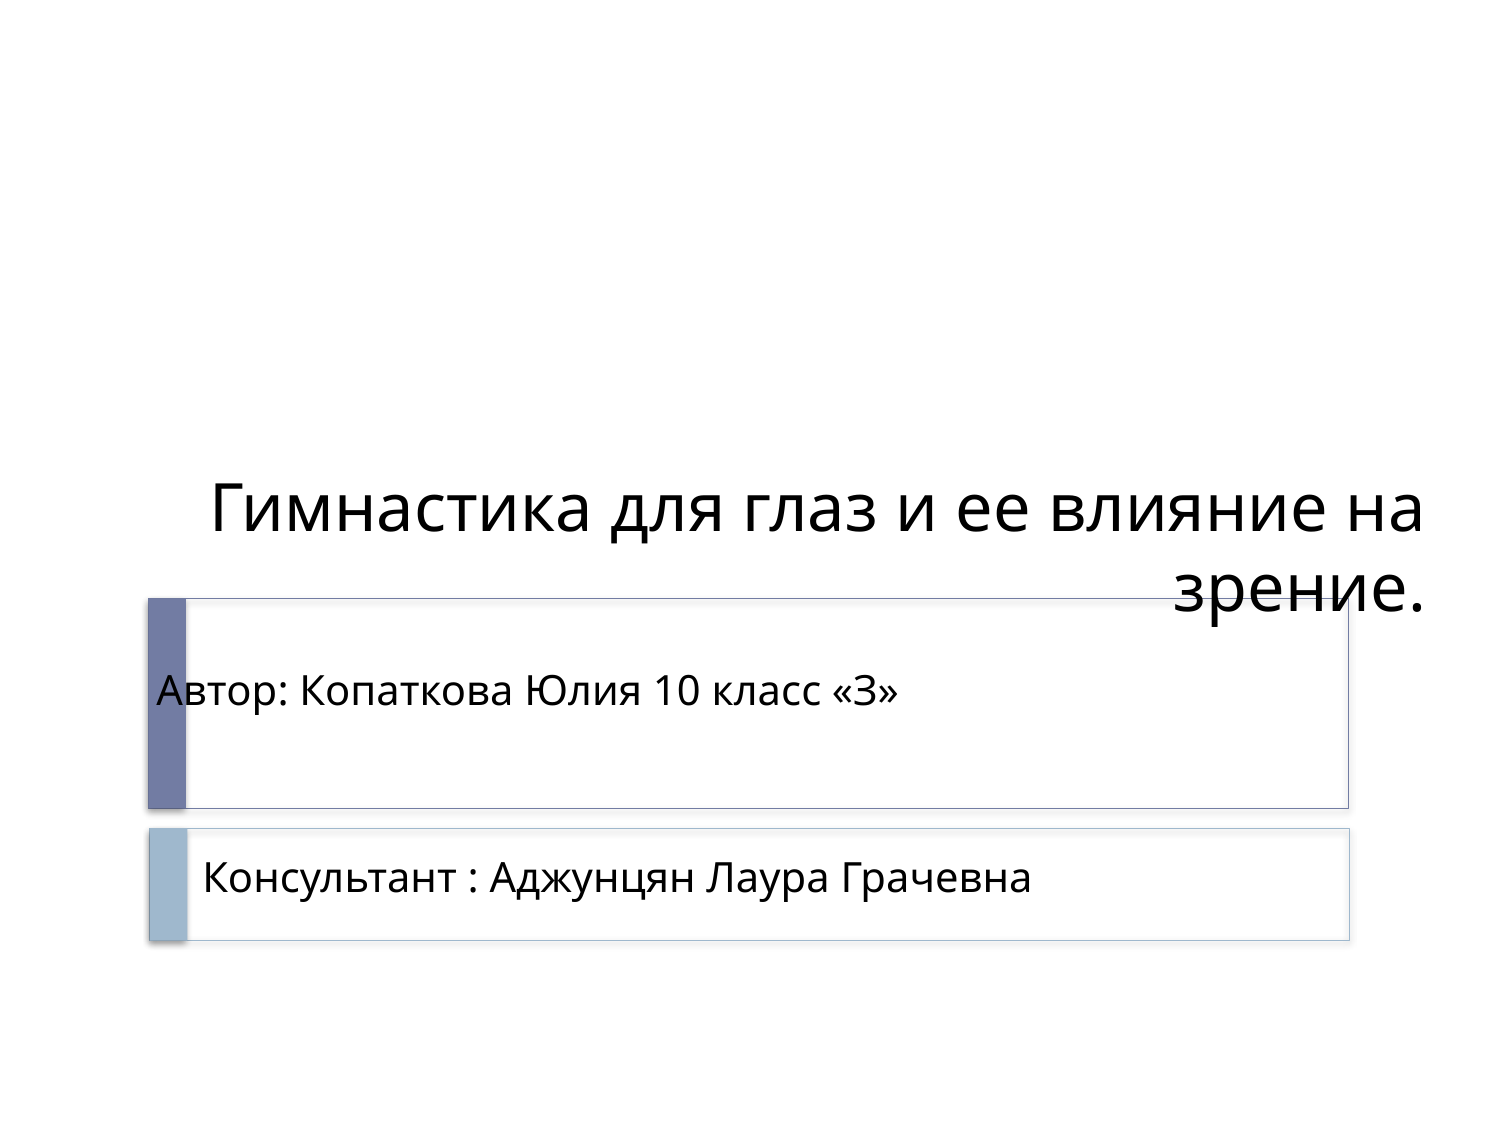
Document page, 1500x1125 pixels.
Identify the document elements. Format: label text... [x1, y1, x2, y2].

text_box Консультант : Аджунцян Лаура Грачевна [187, 843, 1196, 909]
subtitle Автор: Копаткова Юлия 10 класс «З» [117, 656, 914, 762]
title Гимнастика для глаз и ее влияние на зрение. [35, 457, 1442, 699]
